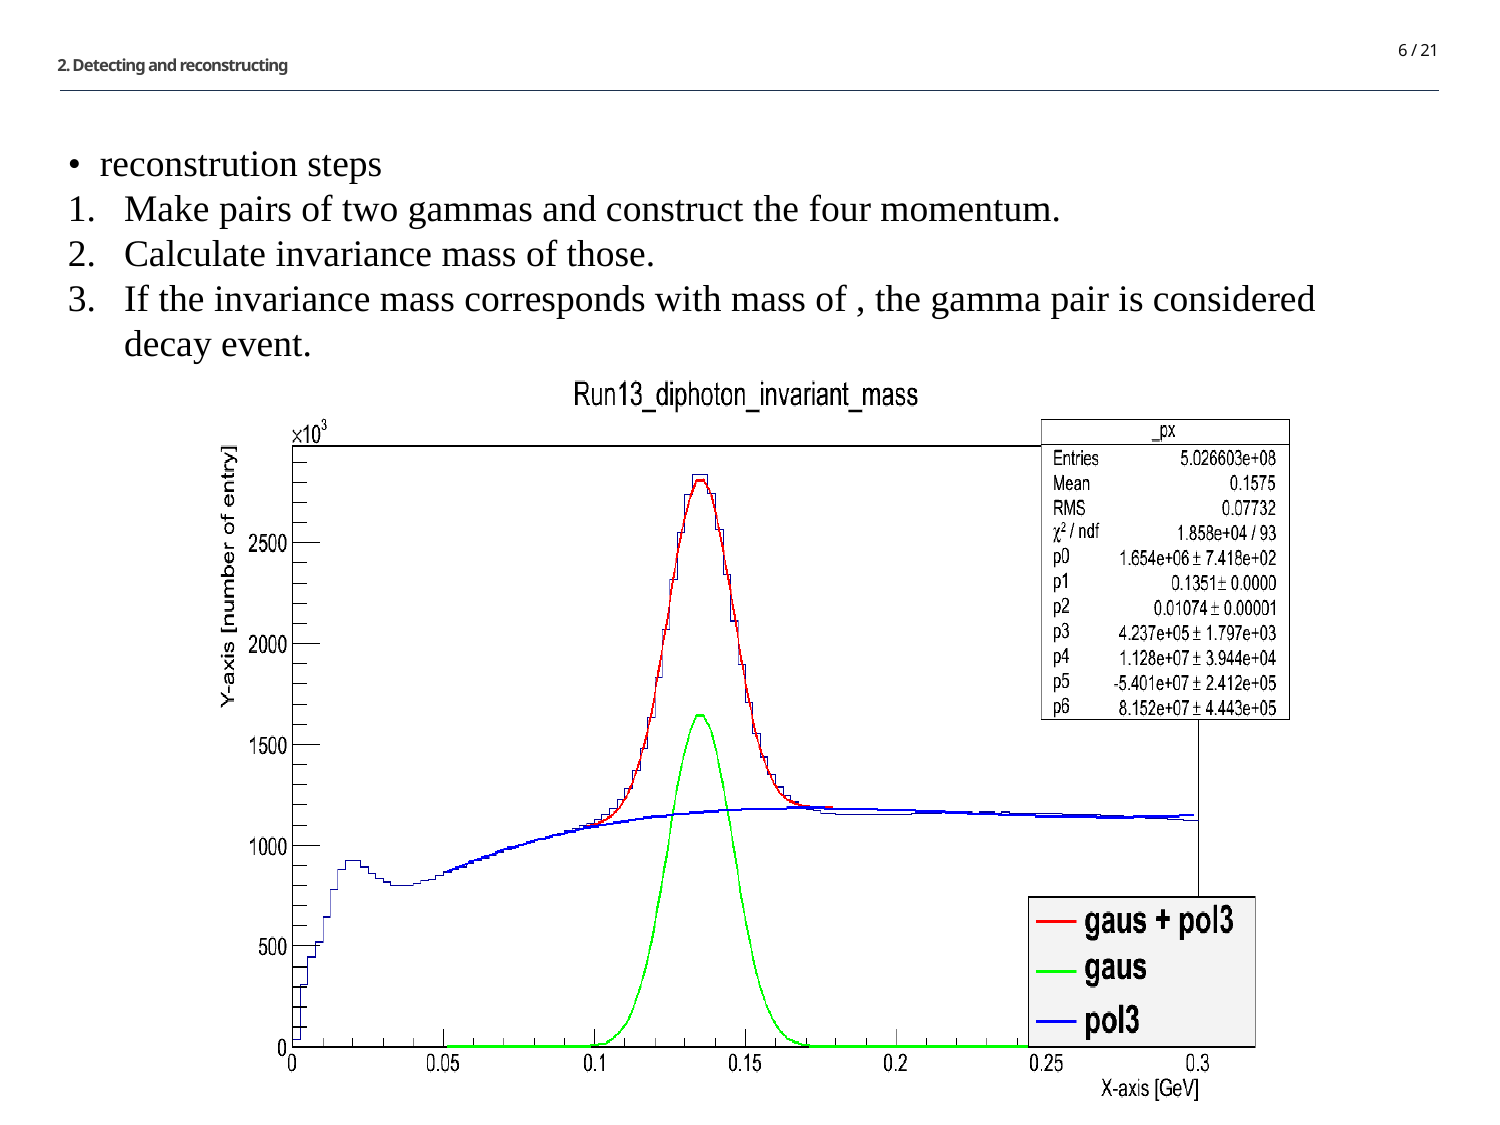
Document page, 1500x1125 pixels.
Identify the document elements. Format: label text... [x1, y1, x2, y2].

picture [179, 371, 1311, 1123]
text_box 6 / 21 [1193, 32, 1454, 70]
text_box [42, 267, 1433, 1033]
